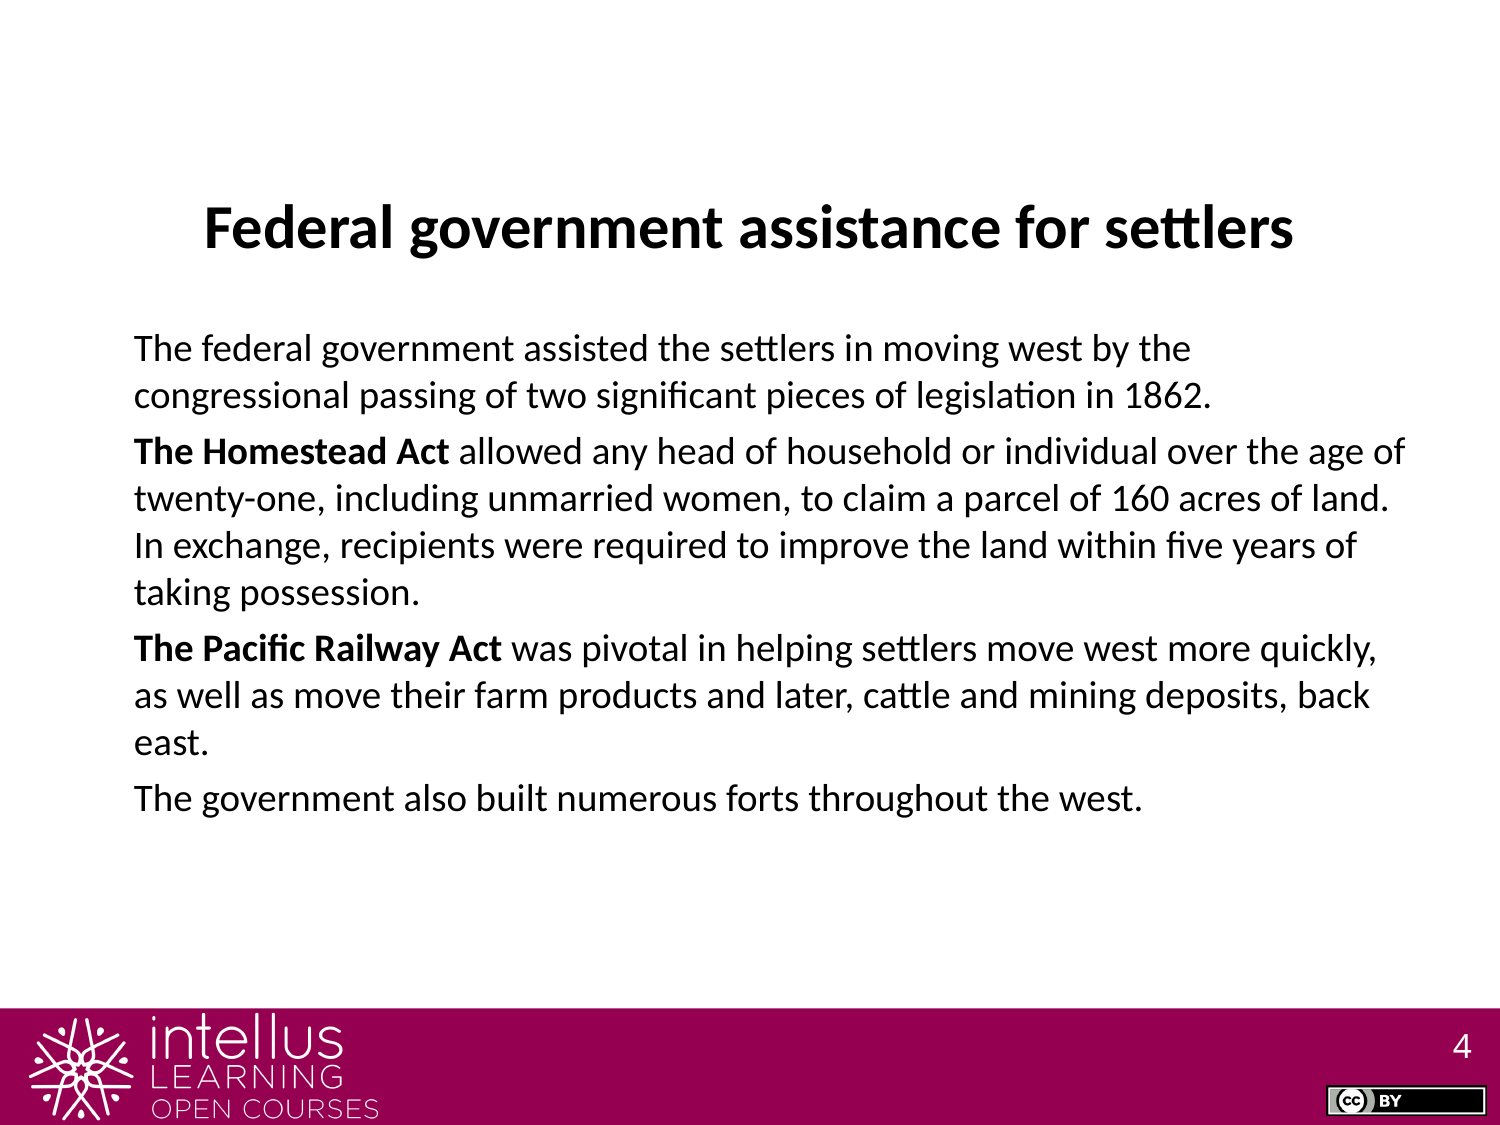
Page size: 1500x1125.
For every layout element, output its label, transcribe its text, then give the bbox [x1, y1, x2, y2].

picture [28, 1008, 379, 1125]
text_box Federal government assistance for settlers [74, 153, 1425, 295]
text_box The federal government assisted the settlers in moving west by the congressional passing of two significant pieces of legislation in 1862. The Homestead Act allowed any head of household or individual over the age of twenty-one, including unmarried women, to claim a parcel of 160 acres of land. In exchange, recipients were required to improve the land within five years of taking possession. The Pacific Railway Act was pivotal in helping settlers move west more quickly, as well as move their farm products and later, cattle and mining deposits, back east. The government also built numerous forts throughout the west. [119, 315, 1425, 880]
picture [1326, 1085, 1487, 1116]
slide_number 4 [1136, 1018, 1487, 1079]
